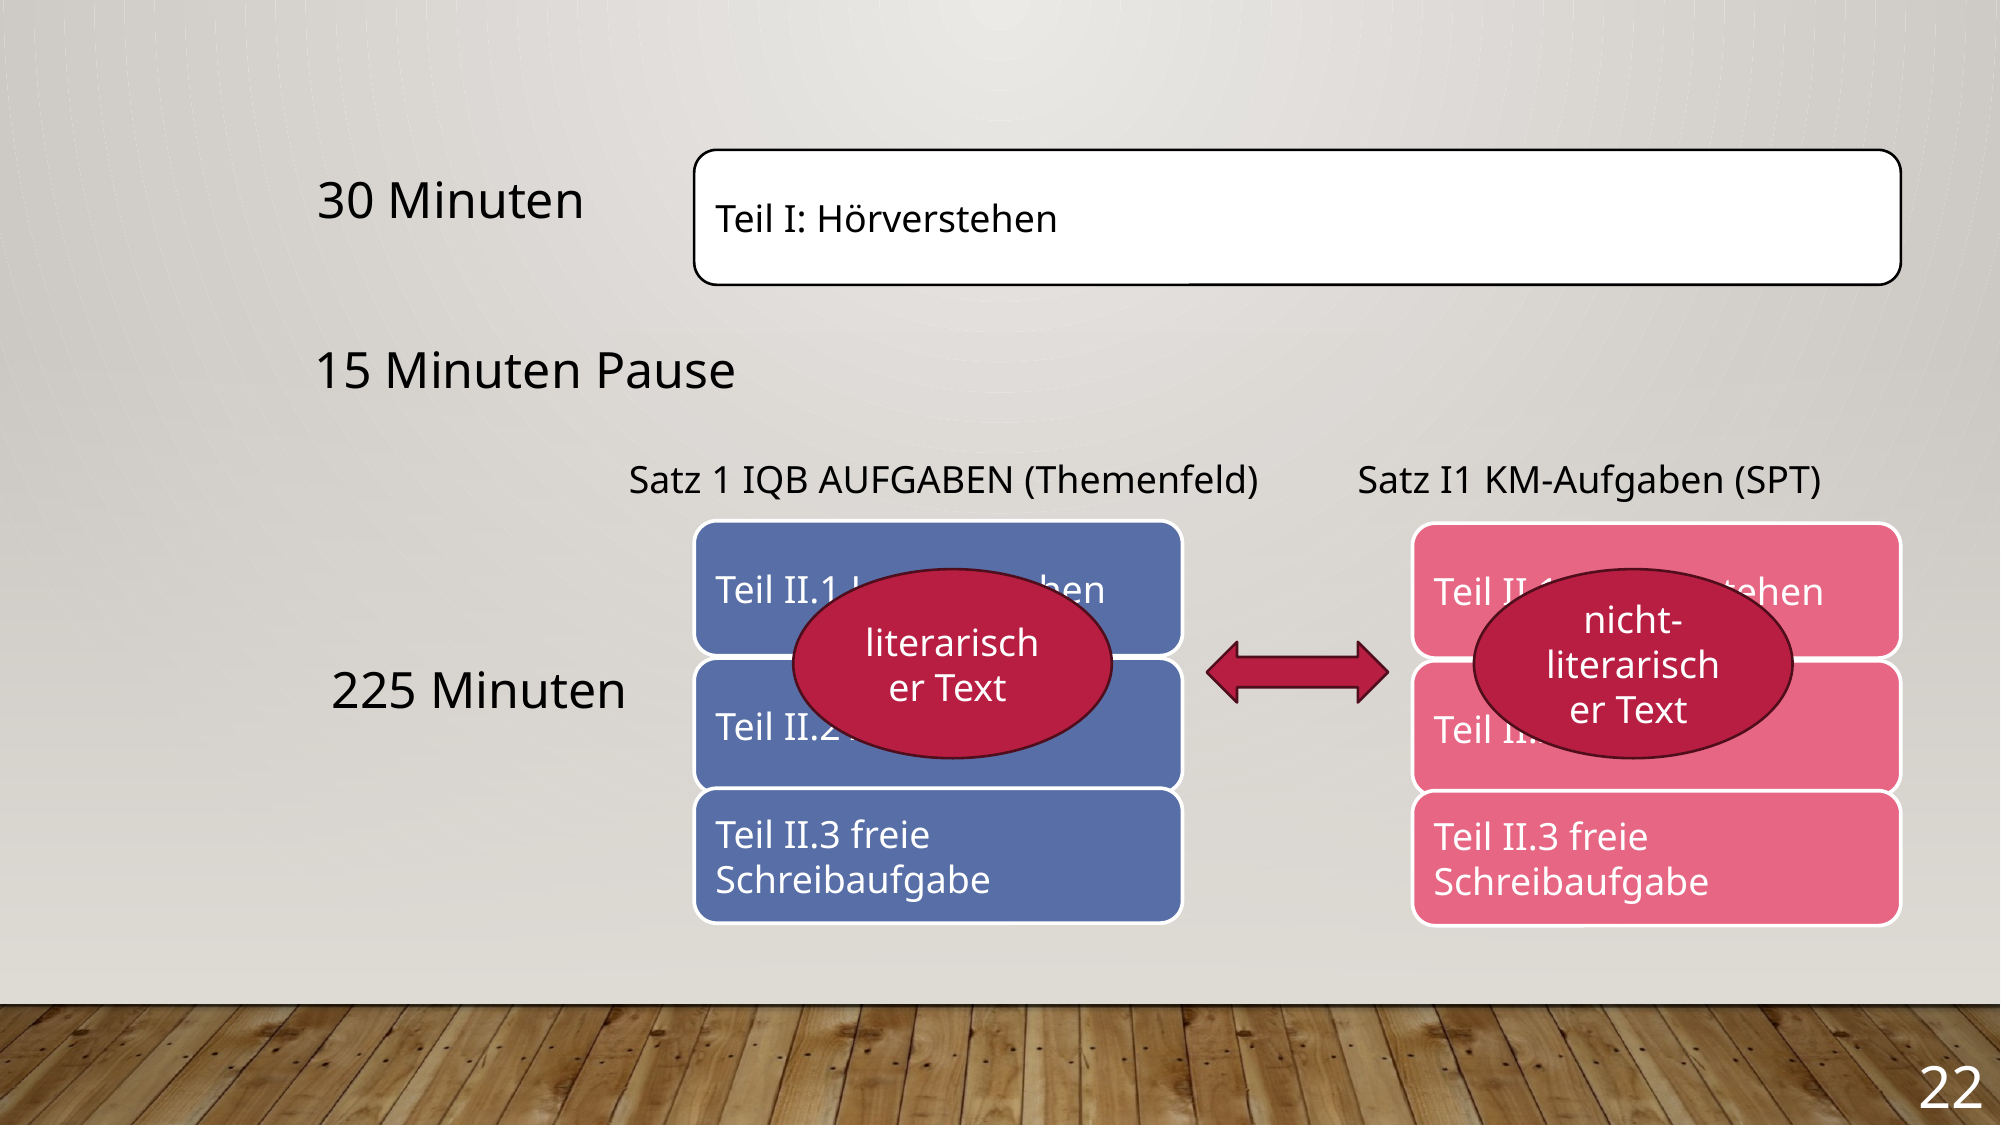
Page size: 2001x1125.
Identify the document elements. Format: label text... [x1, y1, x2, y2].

text_box nicht- literarischer Text [1472, 567, 1794, 760]
text_box 30 Minuten [303, 161, 933, 330]
slide_number 22 [1850, 1042, 2000, 1125]
text_box literarischer Text [791, 567, 1114, 760]
text_box Teil II.1 Leseverstehen [1410, 521, 1903, 659]
text_box [1205, 640, 1390, 704]
text_box Teil II.3 freie Schreibaufgabe [692, 786, 1185, 926]
text_box Satz 1 IQB AUFGABEN (Themenfeld) [614, 448, 1342, 508]
picture [0, 1004, 2000, 1125]
text_box Satz I1 KM-Aufgaben (SPT) [1342, 448, 2000, 509]
text_box Teil II.2 Analyse [1410, 658, 1903, 793]
text_box 15 Minuten Pause [300, 330, 1552, 406]
text_box 225 Minuten [317, 470, 1247, 726]
text_box Teil II.3 freie Schreibaufgabe [1410, 788, 1903, 928]
text_box Teil I: Hörverstehen [695, 148, 1903, 287]
text_box Teil II.2 Analyse [692, 726, 1185, 791]
